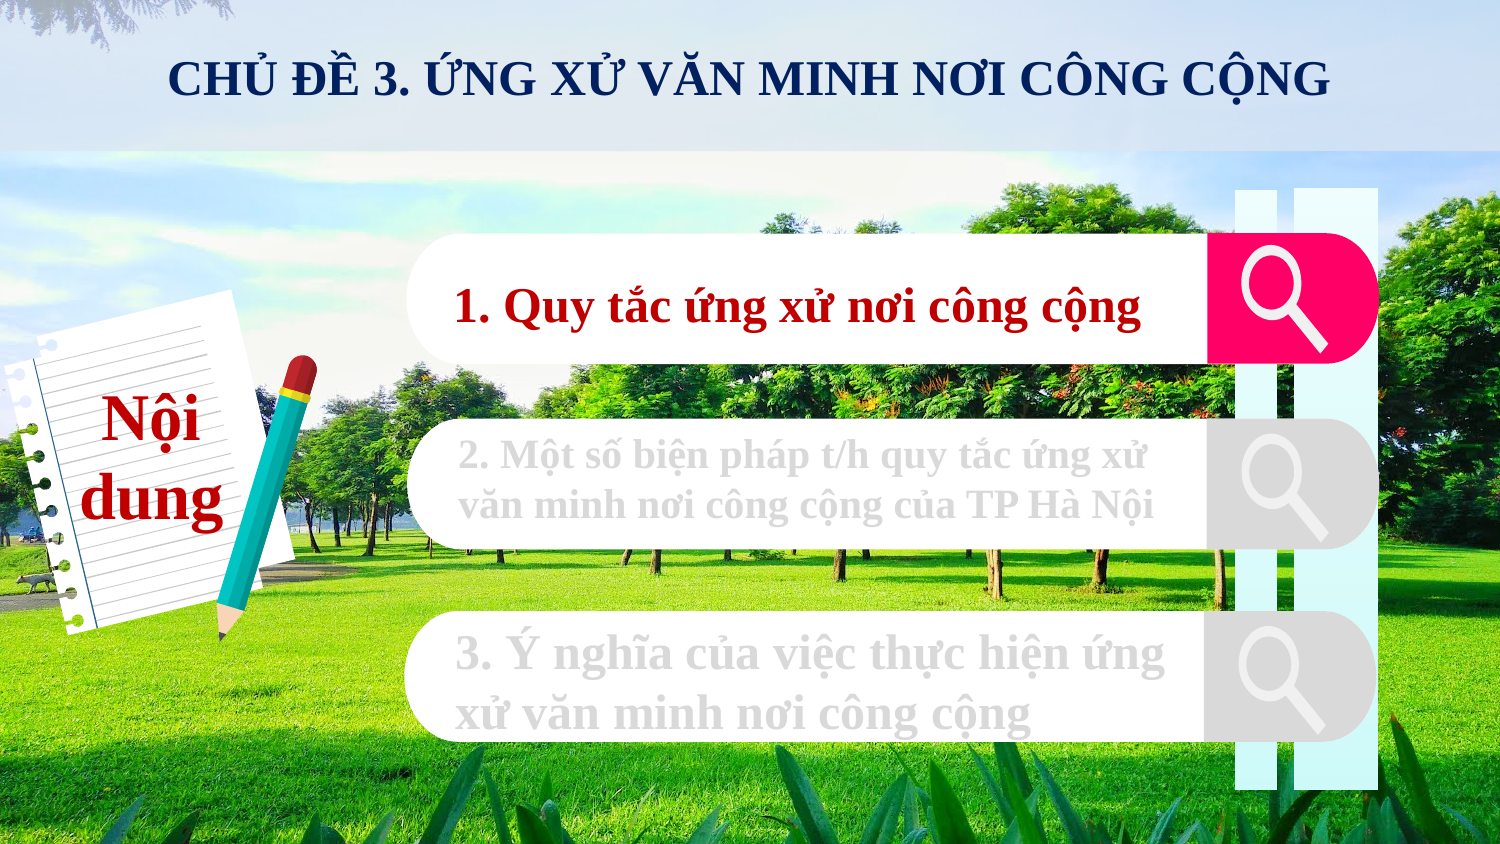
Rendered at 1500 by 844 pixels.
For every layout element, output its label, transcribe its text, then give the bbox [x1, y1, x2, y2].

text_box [406, 418, 1380, 550]
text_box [3, 289, 319, 643]
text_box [404, 610, 1377, 749]
text_box CHỦ ĐỀ 3. ỨNG XỬ VĂN MINH NƠI CÔNG CỘNG [0, 0, 1500, 152]
picture [0, 152, 1500, 844]
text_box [406, 232, 1380, 365]
